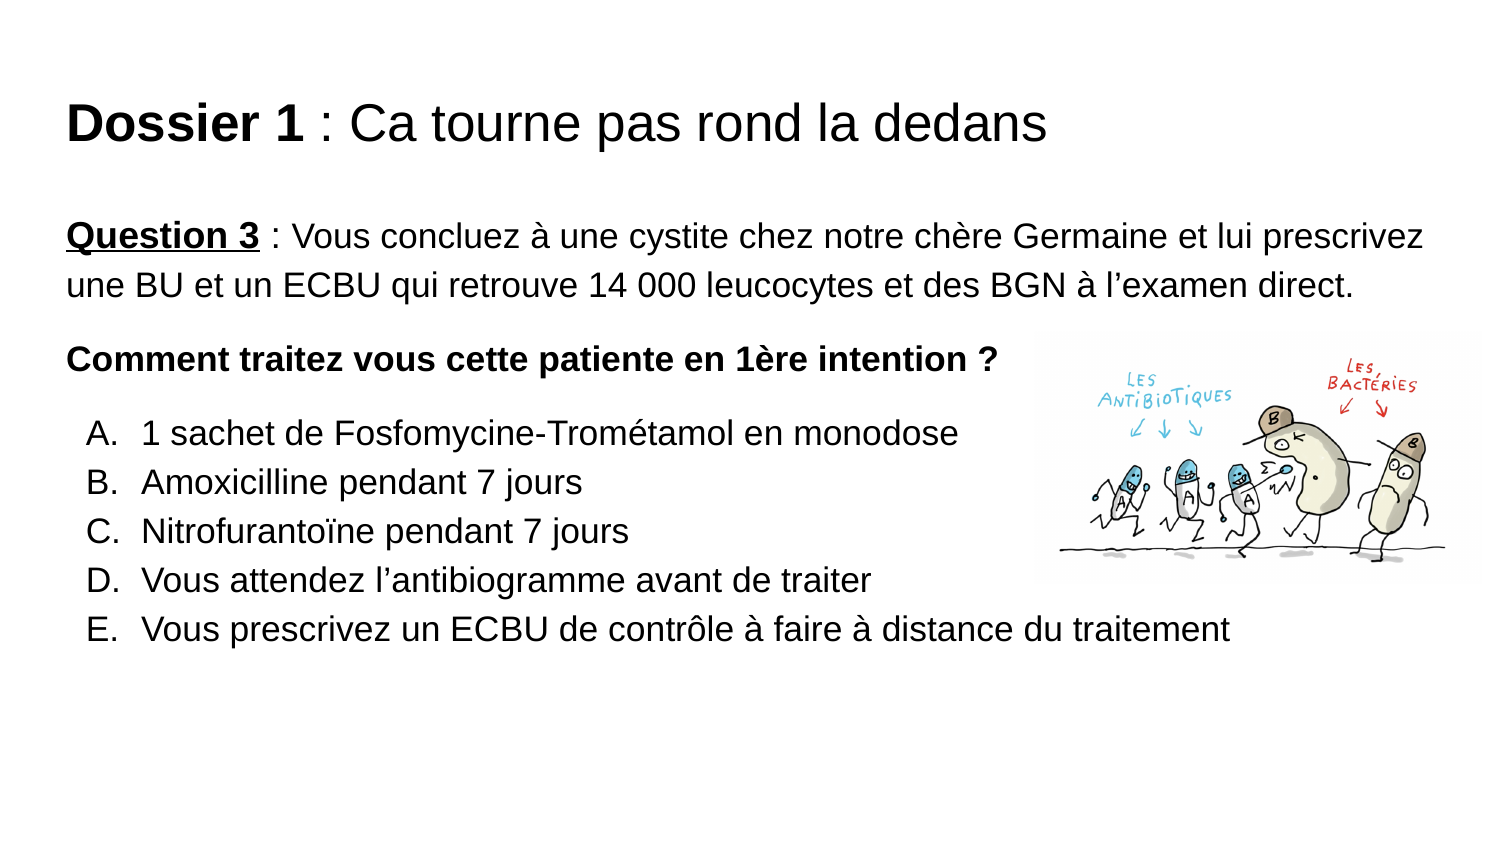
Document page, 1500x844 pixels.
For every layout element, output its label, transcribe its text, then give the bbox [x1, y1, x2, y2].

title Dossier 1 : Ca tourne pas rond la dedans [51, 72, 1449, 167]
list Question 3 : Vous concluez à une cystite chez notre chère Germaine et lui prescrivez une BU et un ECBU qui retrouve 14 000 leucocytes et des BGN à l’examen direct. Comment traitez vous cette patiente en 1ère intention ? 1 sachet de Fosfomycine-Trométamol en monodose Amoxicilline pendant 7 jours Nitrofurantoïne pendant 7 jours Vous attendez l’antibiogramme avant de traiter Vous prescrivez un ECBU de contrôle à faire à distance du traitement [51, 189, 1449, 750]
picture [1033, 331, 1483, 584]
